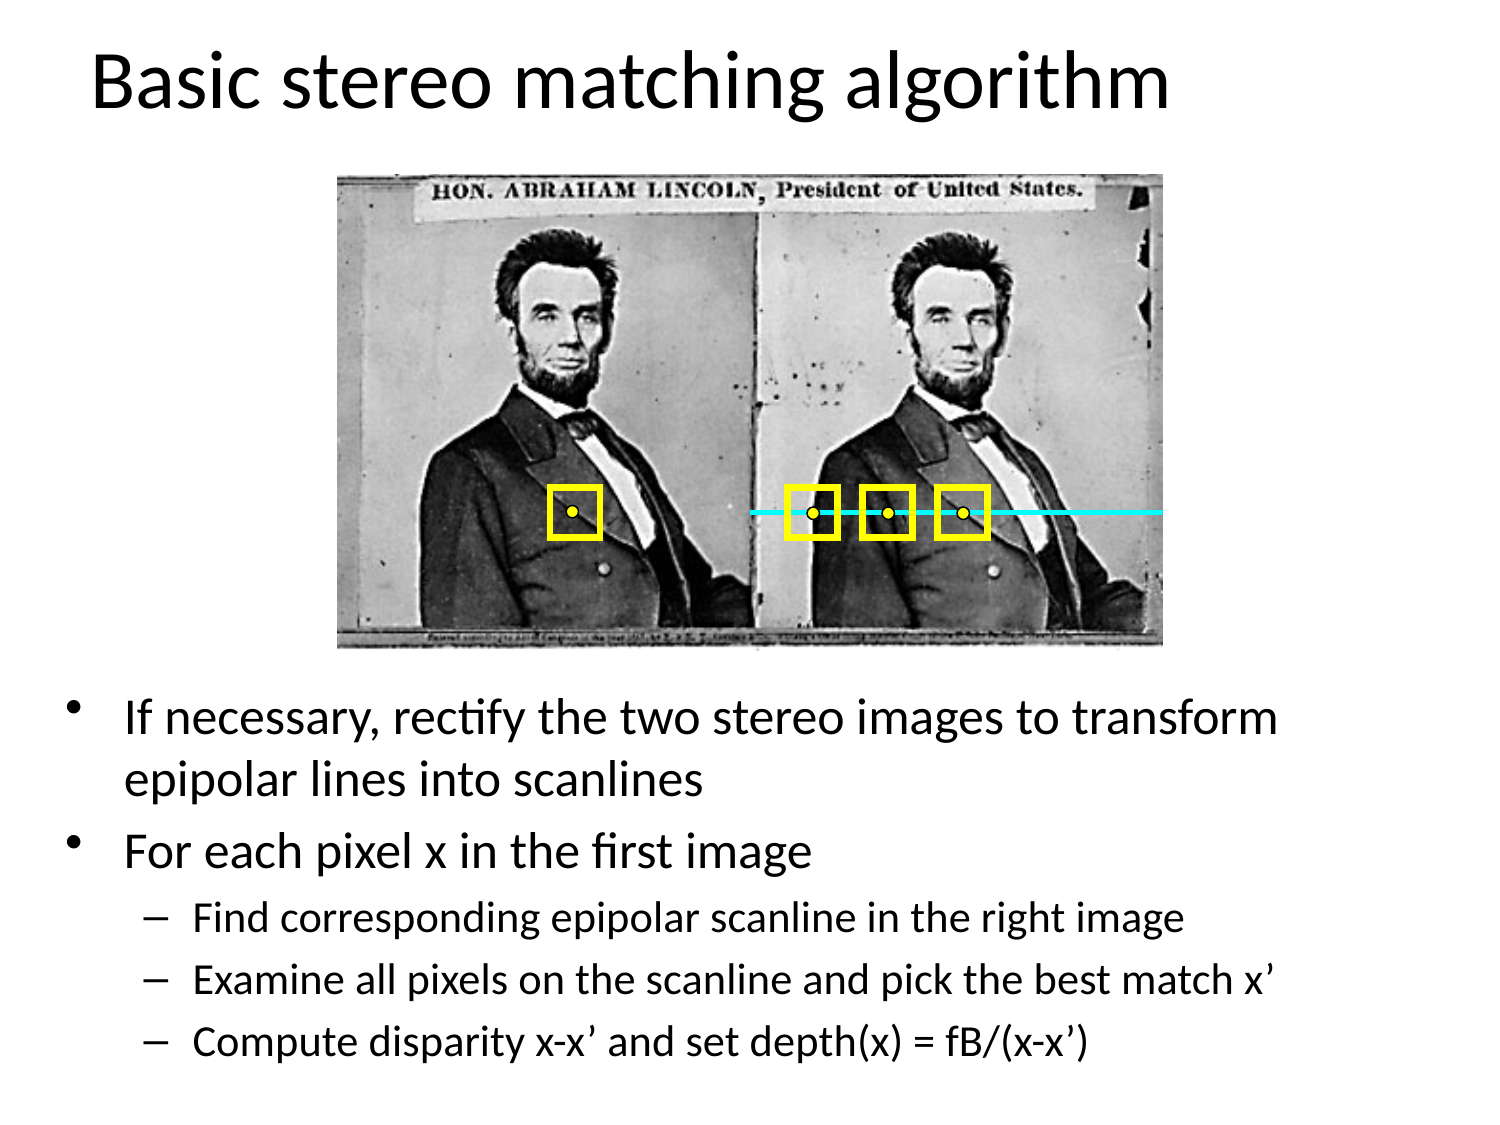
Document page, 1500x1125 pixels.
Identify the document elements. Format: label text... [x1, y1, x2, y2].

list If necessary, rectify the two stereo images to transform epipolar lines into scanlines For each pixel x in the first image Find corresponding epipolar scanline in the right image Examine all pixels on the scanline and pick the best match x’ Compute disparity x-x’ and set depth(x) = fB/(x-x’) [49, 674, 1476, 1076]
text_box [787, 487, 838, 538]
title Basic stereo matching algorithm [74, 0, 1426, 151]
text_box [862, 487, 913, 538]
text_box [549, 487, 601, 538]
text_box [937, 487, 988, 538]
picture [337, 174, 1163, 651]
